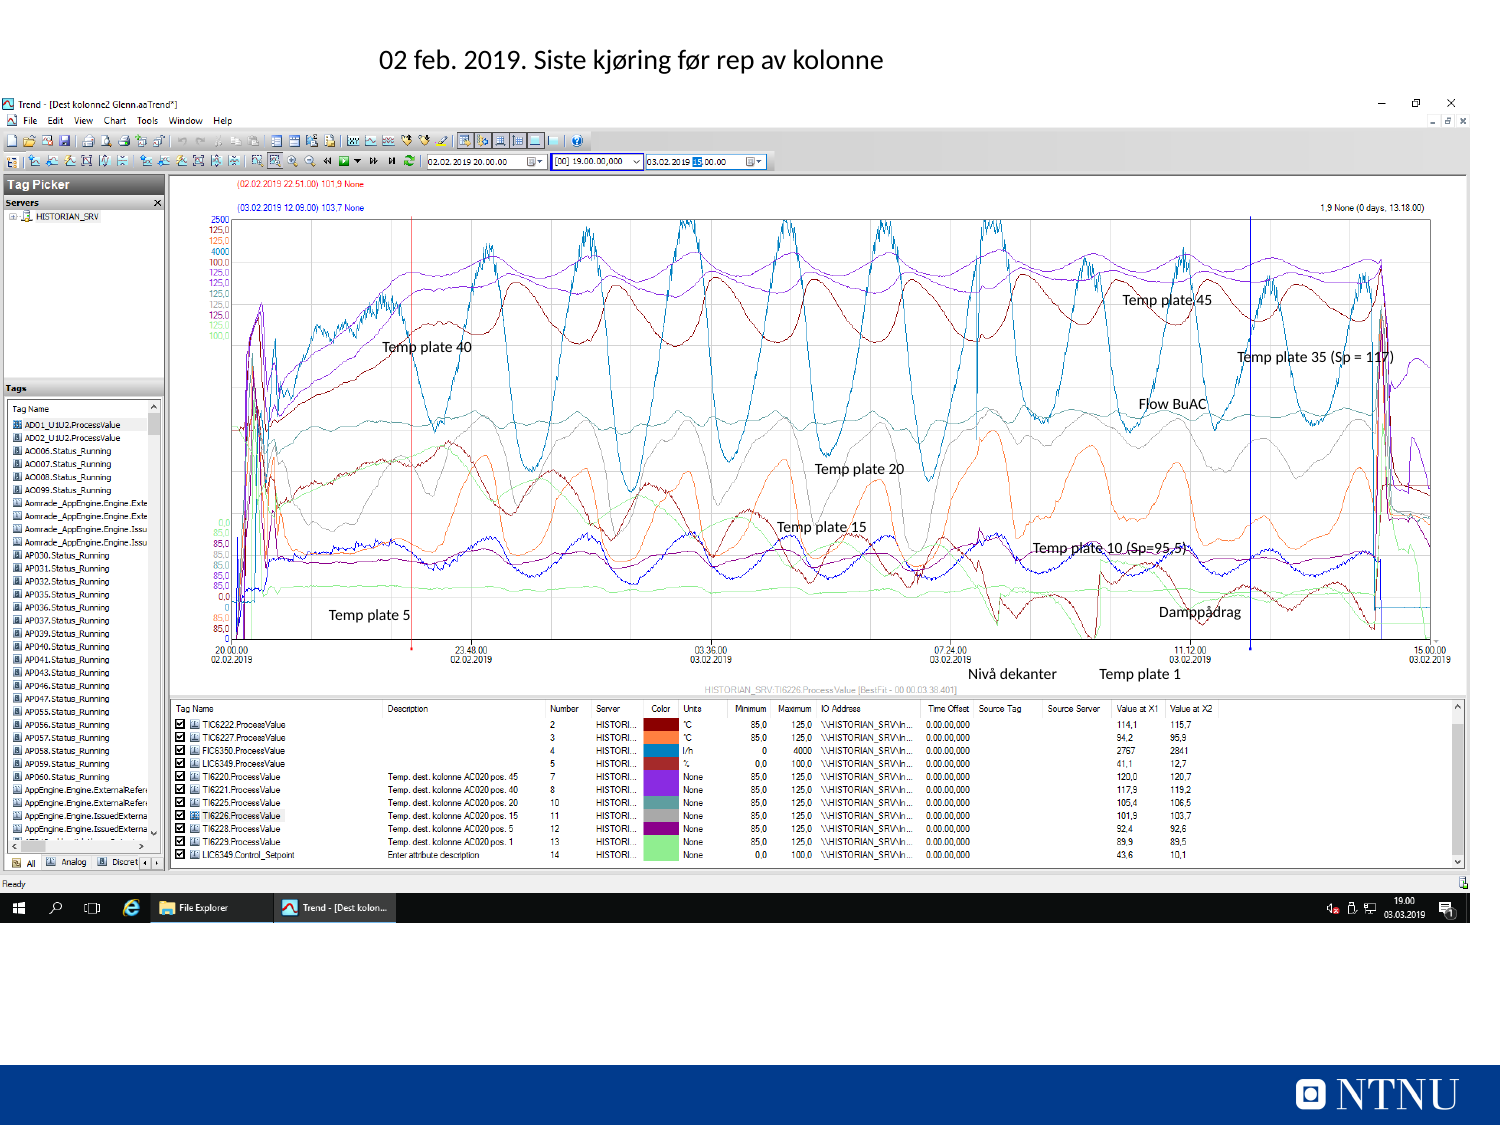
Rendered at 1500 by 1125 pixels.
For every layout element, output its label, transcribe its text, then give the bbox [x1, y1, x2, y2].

picture [0, 1065, 1500, 1125]
picture [0, 95, 1470, 923]
text_box 02 feb. 2019. Siste kjøring før rep av kolonne [364, 34, 900, 83]
